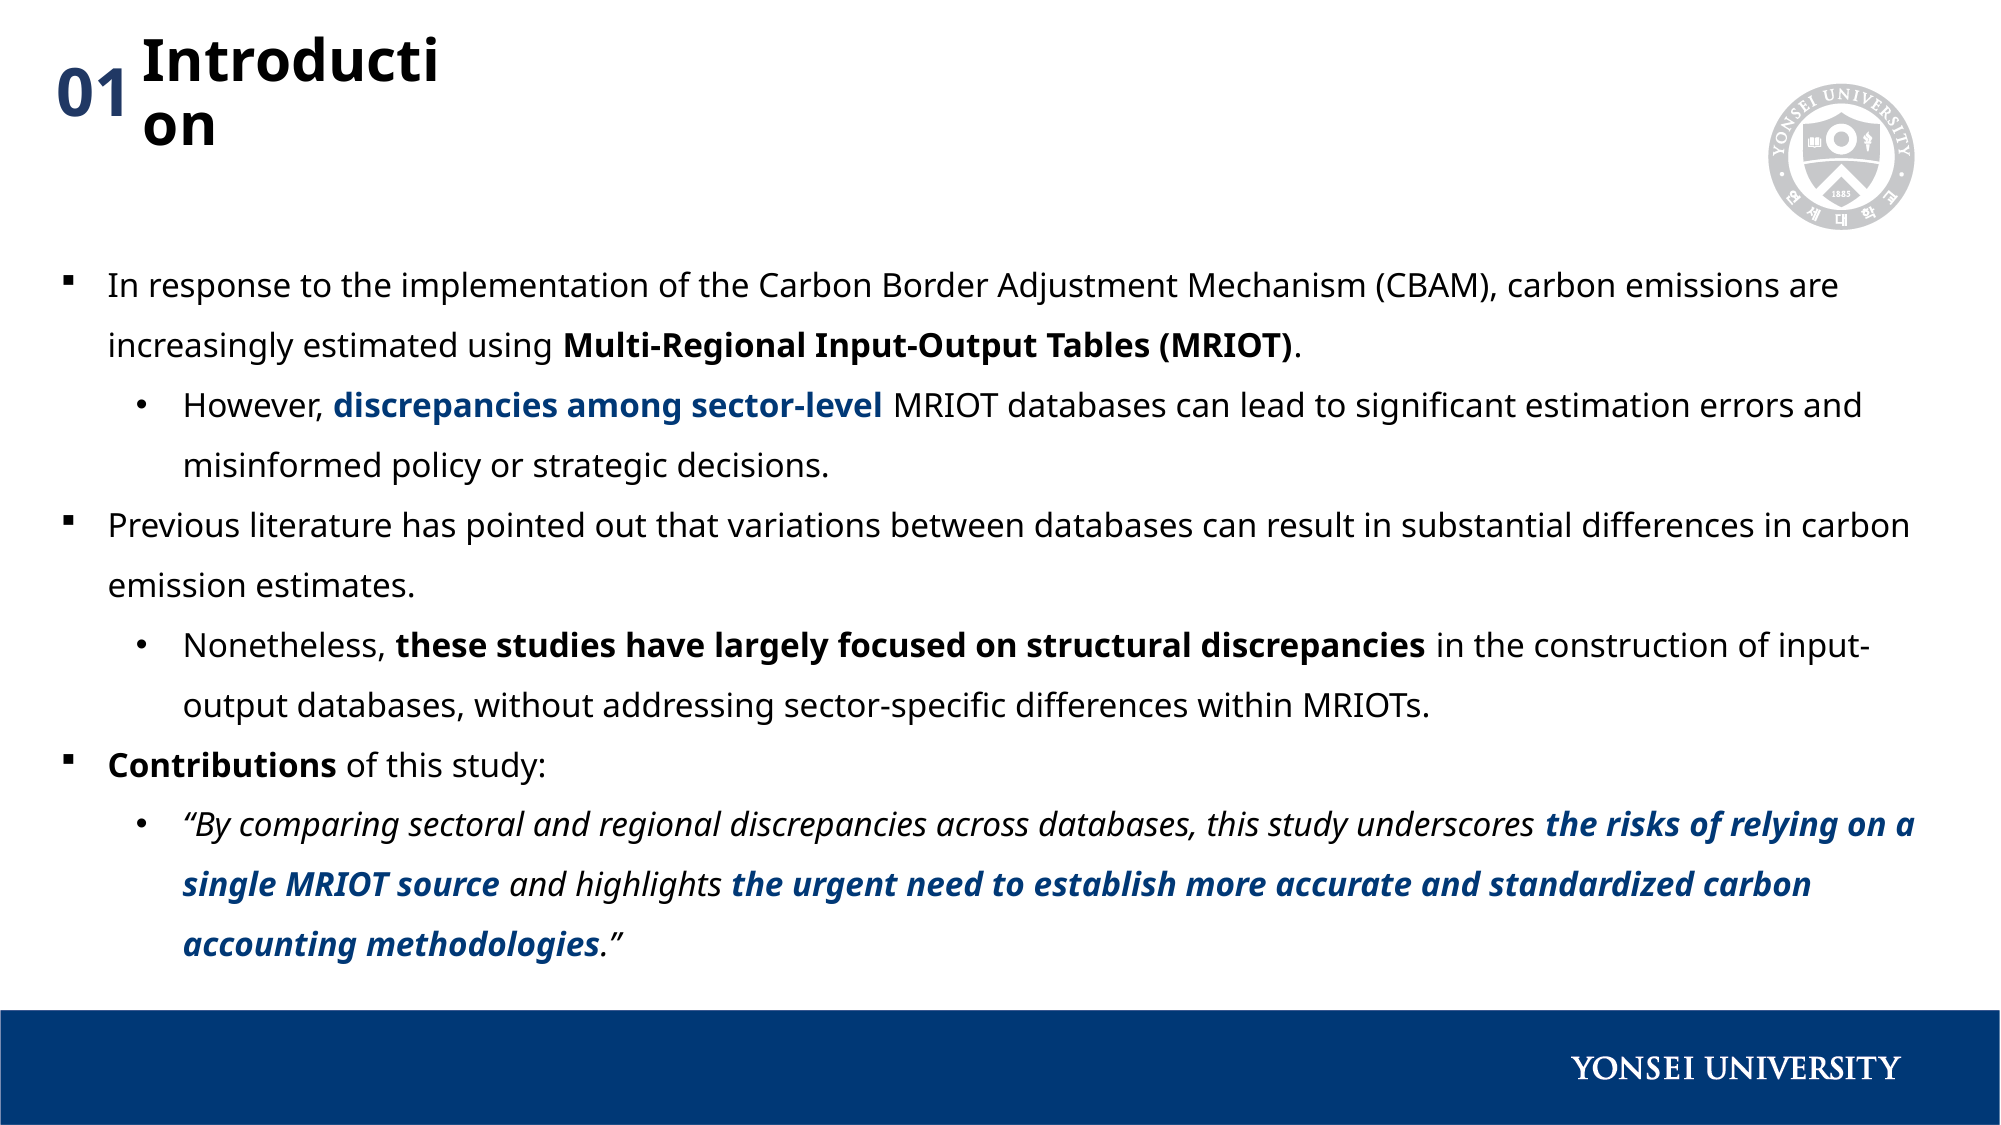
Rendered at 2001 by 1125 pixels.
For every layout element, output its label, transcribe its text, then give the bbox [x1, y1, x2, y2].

text_box In response to the implementation of the Carbon Border Adjustment Mechanism (CBAM), carbon emissions are increasingly estimated using Multi-Regional Input-Output Tables (MRIOT). However, discrepancies among sector-level MRIOT databases can lead to significant estimation errors and misinformed policy or strategic decisions. Previous literature has pointed out that variations between databases can result in substantial differences in carbon emission estimates. Nonetheless, these studies have largely focused on structural discrepancies in the construction of input-output databases, without addressing sector-specific differences within MRIOTs. Contributions of this study: “By comparing sectoral and regional discrepancies across databases, this study underscores the risks of relying on a single MRIOT source and highlights the urgent need to establish more accurate and standardized carbon accounting methodologies.” [46, 237, 1954, 1031]
text_box 01 [41, 51, 127, 111]
picture [0, 0, 2000, 1125]
text_box Introduction [127, 23, 485, 166]
